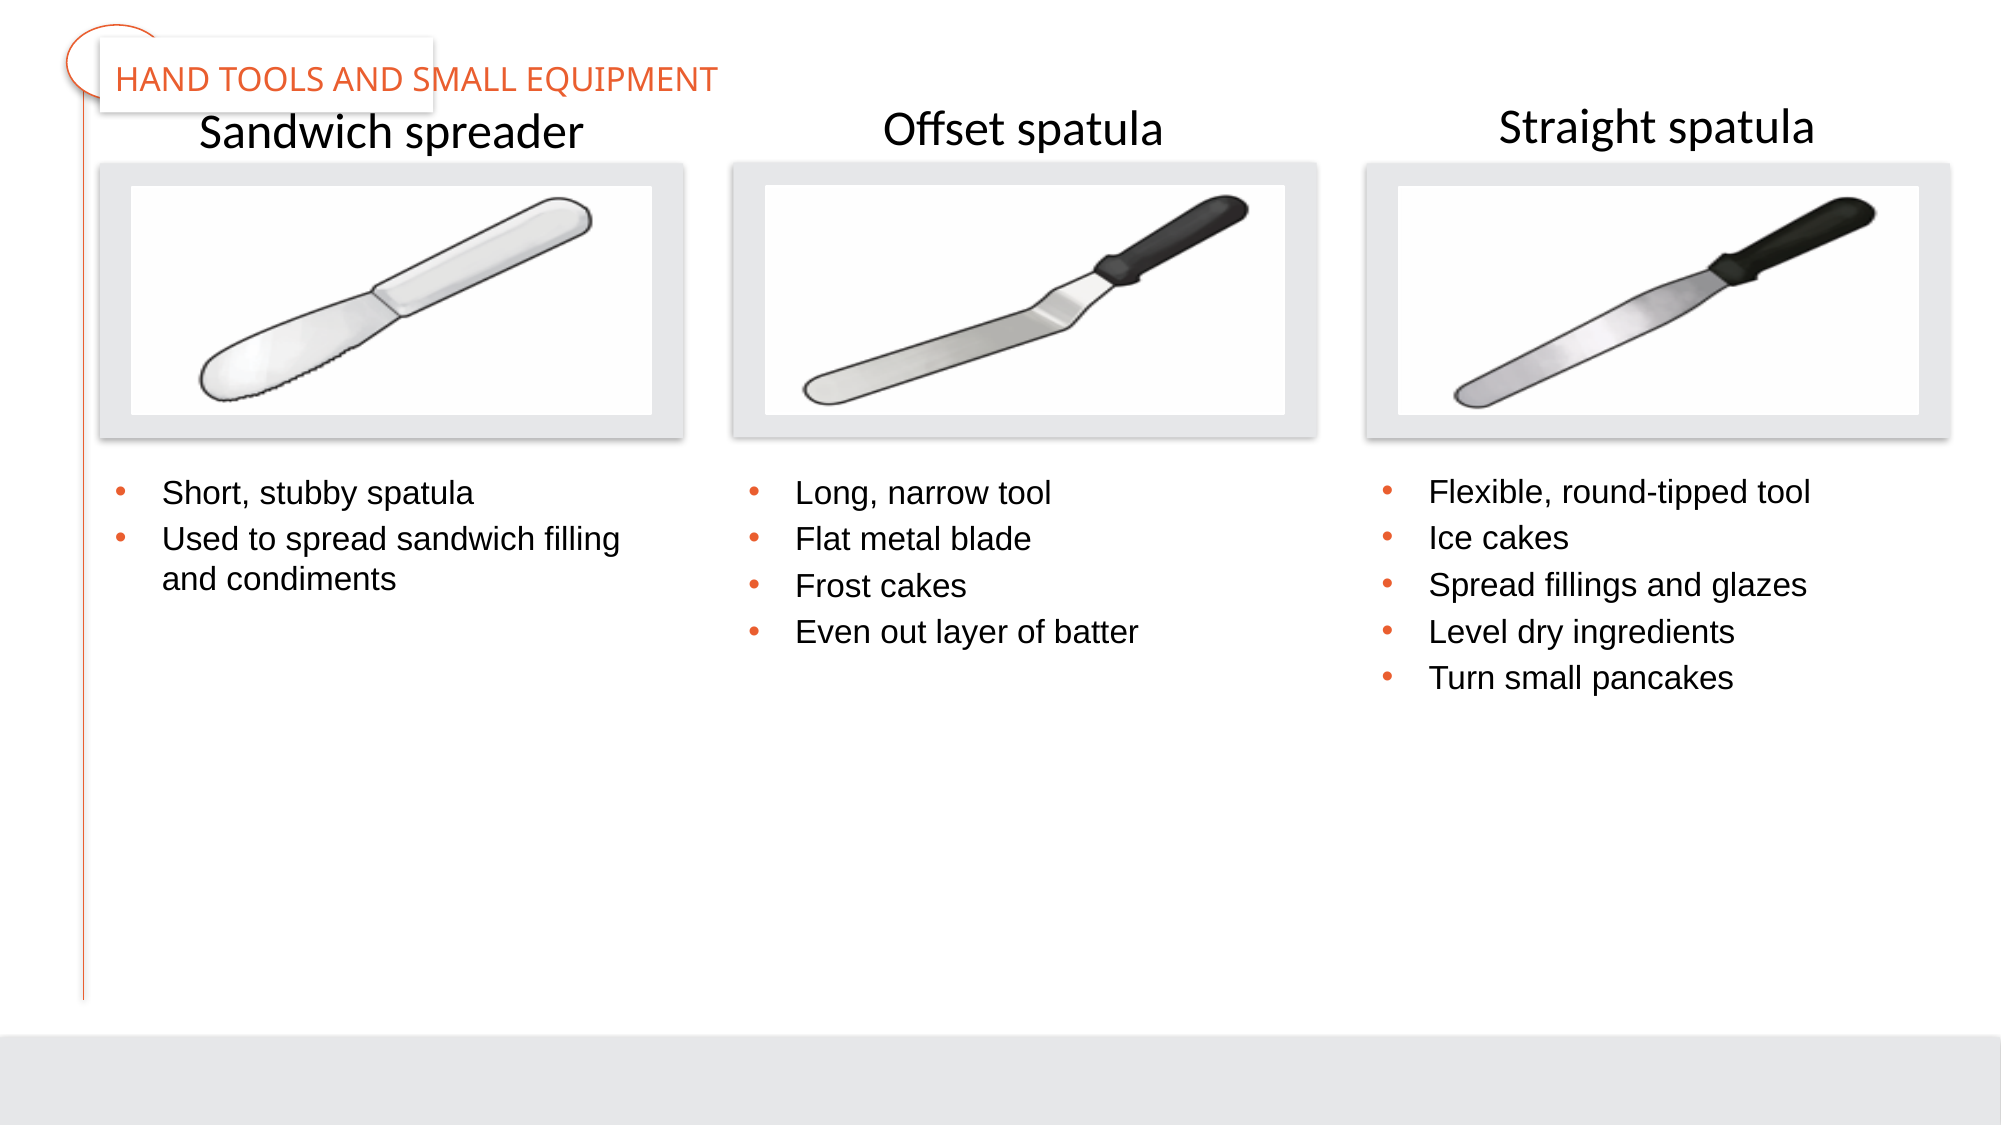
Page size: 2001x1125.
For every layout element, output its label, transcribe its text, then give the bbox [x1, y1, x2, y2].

text_box Straight spatula [1484, 85, 1831, 161]
text_box Offset spatula [868, 88, 1180, 164]
list Long, narrow tool Flat metal blade Frost cakes Even out layer of batter [733, 463, 1317, 1000]
title Hand Tools and Small Equipment [99, 45, 1900, 125]
text_box Sandwich spreader [184, 91, 600, 166]
picture [766, 187, 1284, 413]
list Flexible, round-tipped tool Ice cakes Spread fillings and glazes Level dry ingredients Turn small pancakes [1366, 462, 1950, 1000]
list Short, stubby spatula Used to spread sandwich filling and condiments [99, 463, 684, 1000]
picture [133, 188, 651, 414]
picture [1399, 188, 1917, 414]
